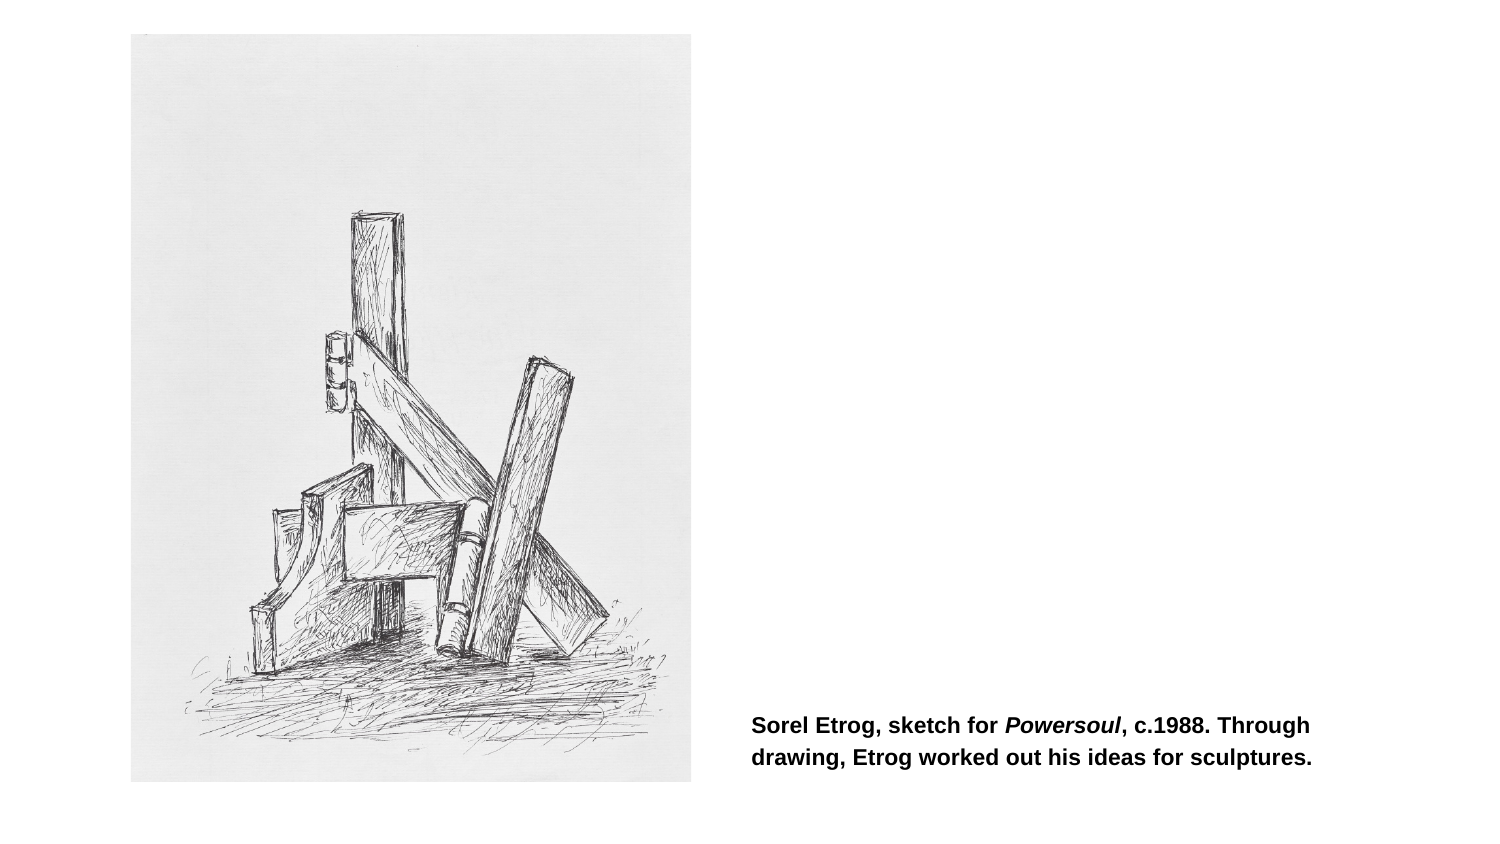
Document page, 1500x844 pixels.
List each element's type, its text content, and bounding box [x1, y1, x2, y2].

picture [130, 34, 692, 782]
text_box Sorel Etrog, sketch for Powersoul, c.1988. Through drawing, Etrog worked out his ideas for sculptures. [736, 699, 1349, 778]
